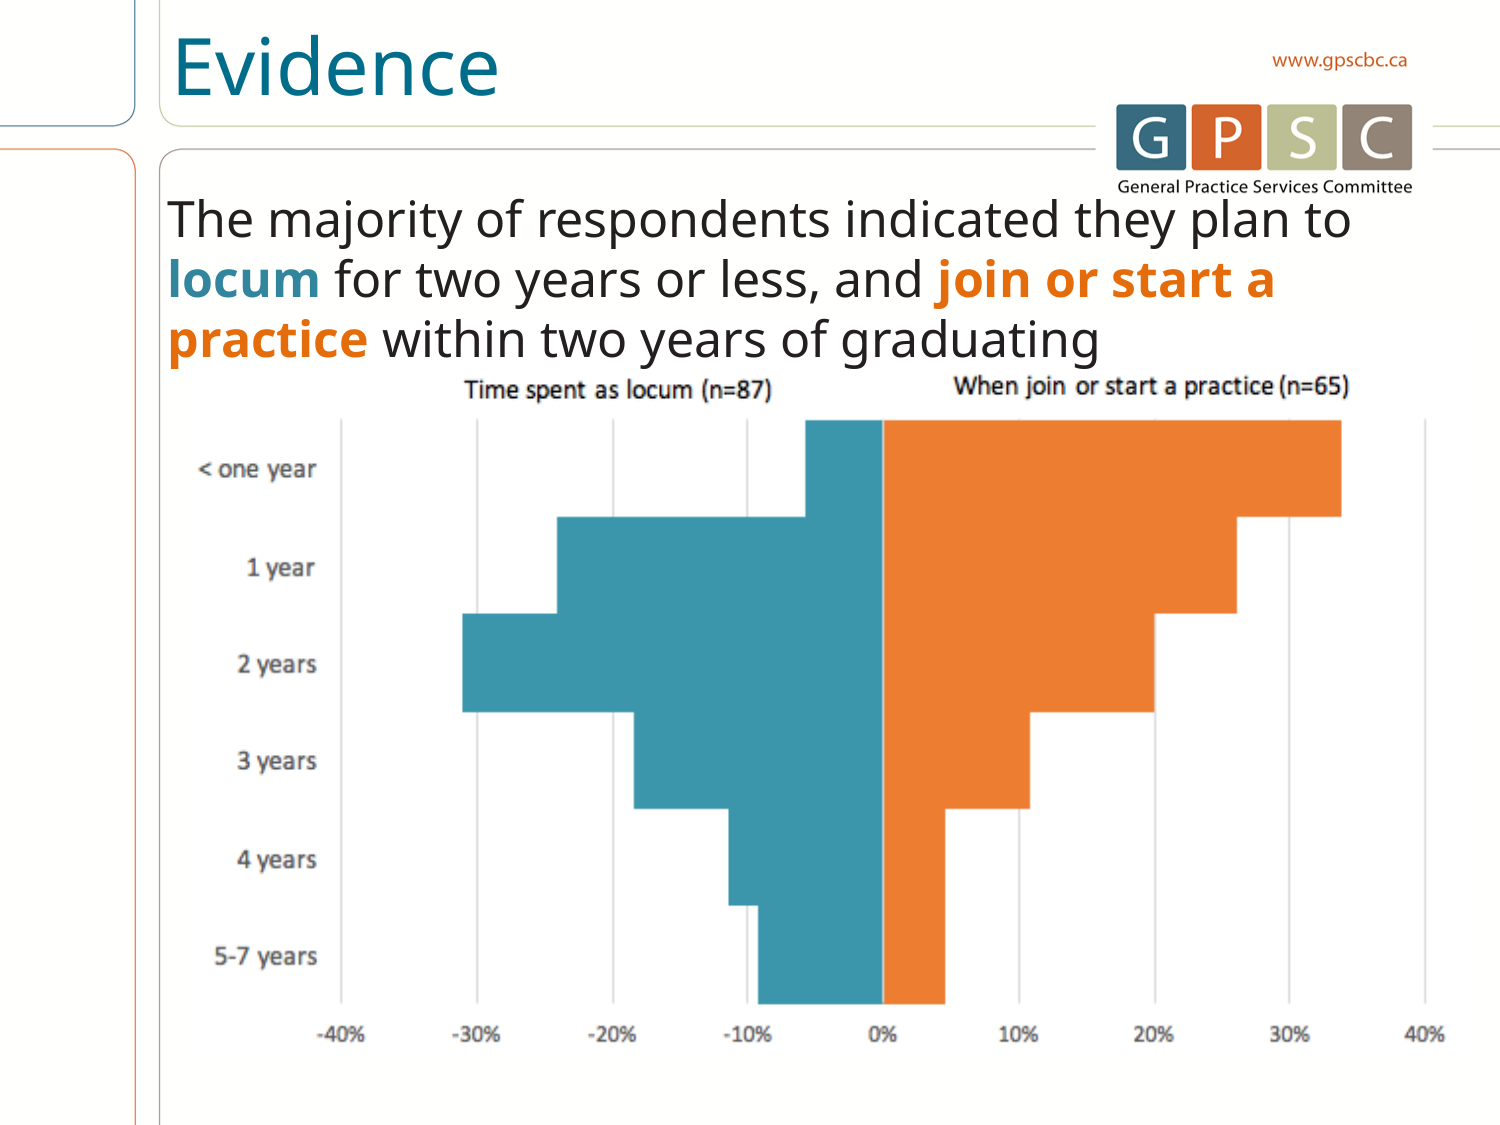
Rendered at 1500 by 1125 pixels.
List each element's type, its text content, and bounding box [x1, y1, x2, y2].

text_box Evidence [156, 0, 1444, 152]
text_box The majority of respondents indicated they plan to locum for two years or less, and join or start a practice within two years of graduating [152, 179, 1500, 375]
picture [0, 0, 1500, 1125]
